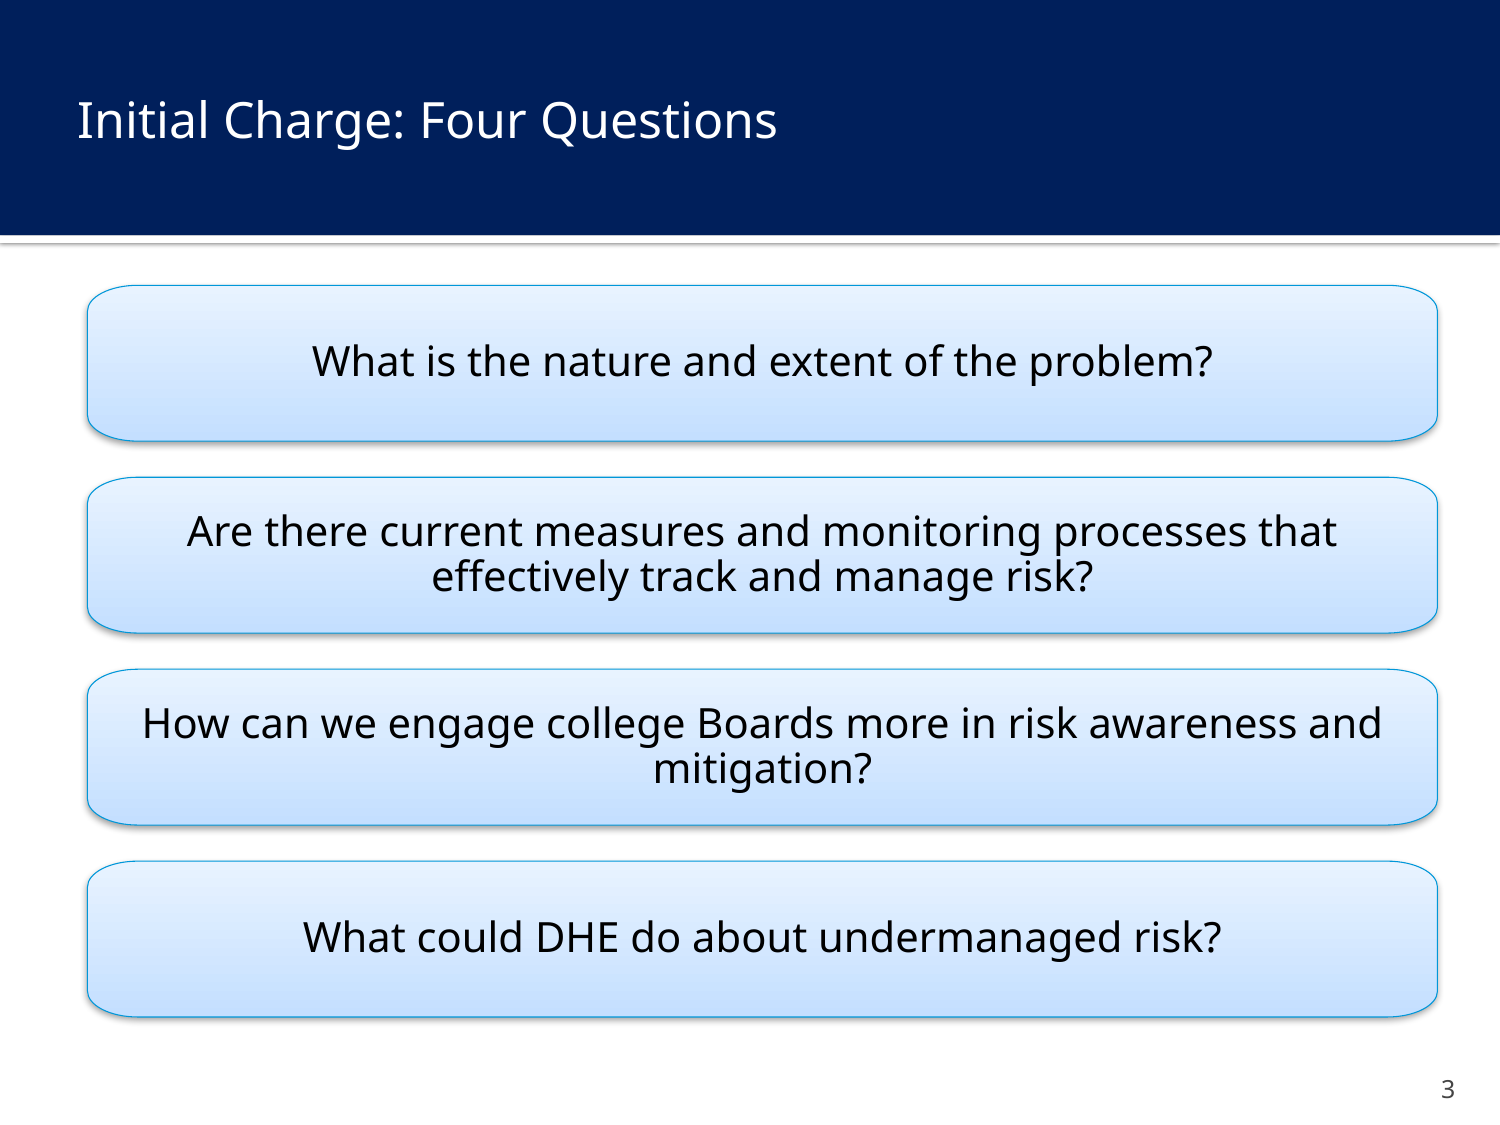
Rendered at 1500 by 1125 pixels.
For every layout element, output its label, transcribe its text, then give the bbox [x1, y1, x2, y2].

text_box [87, 285, 1438, 1017]
title Initial Charge: Four Questions [62, 49, 1438, 188]
